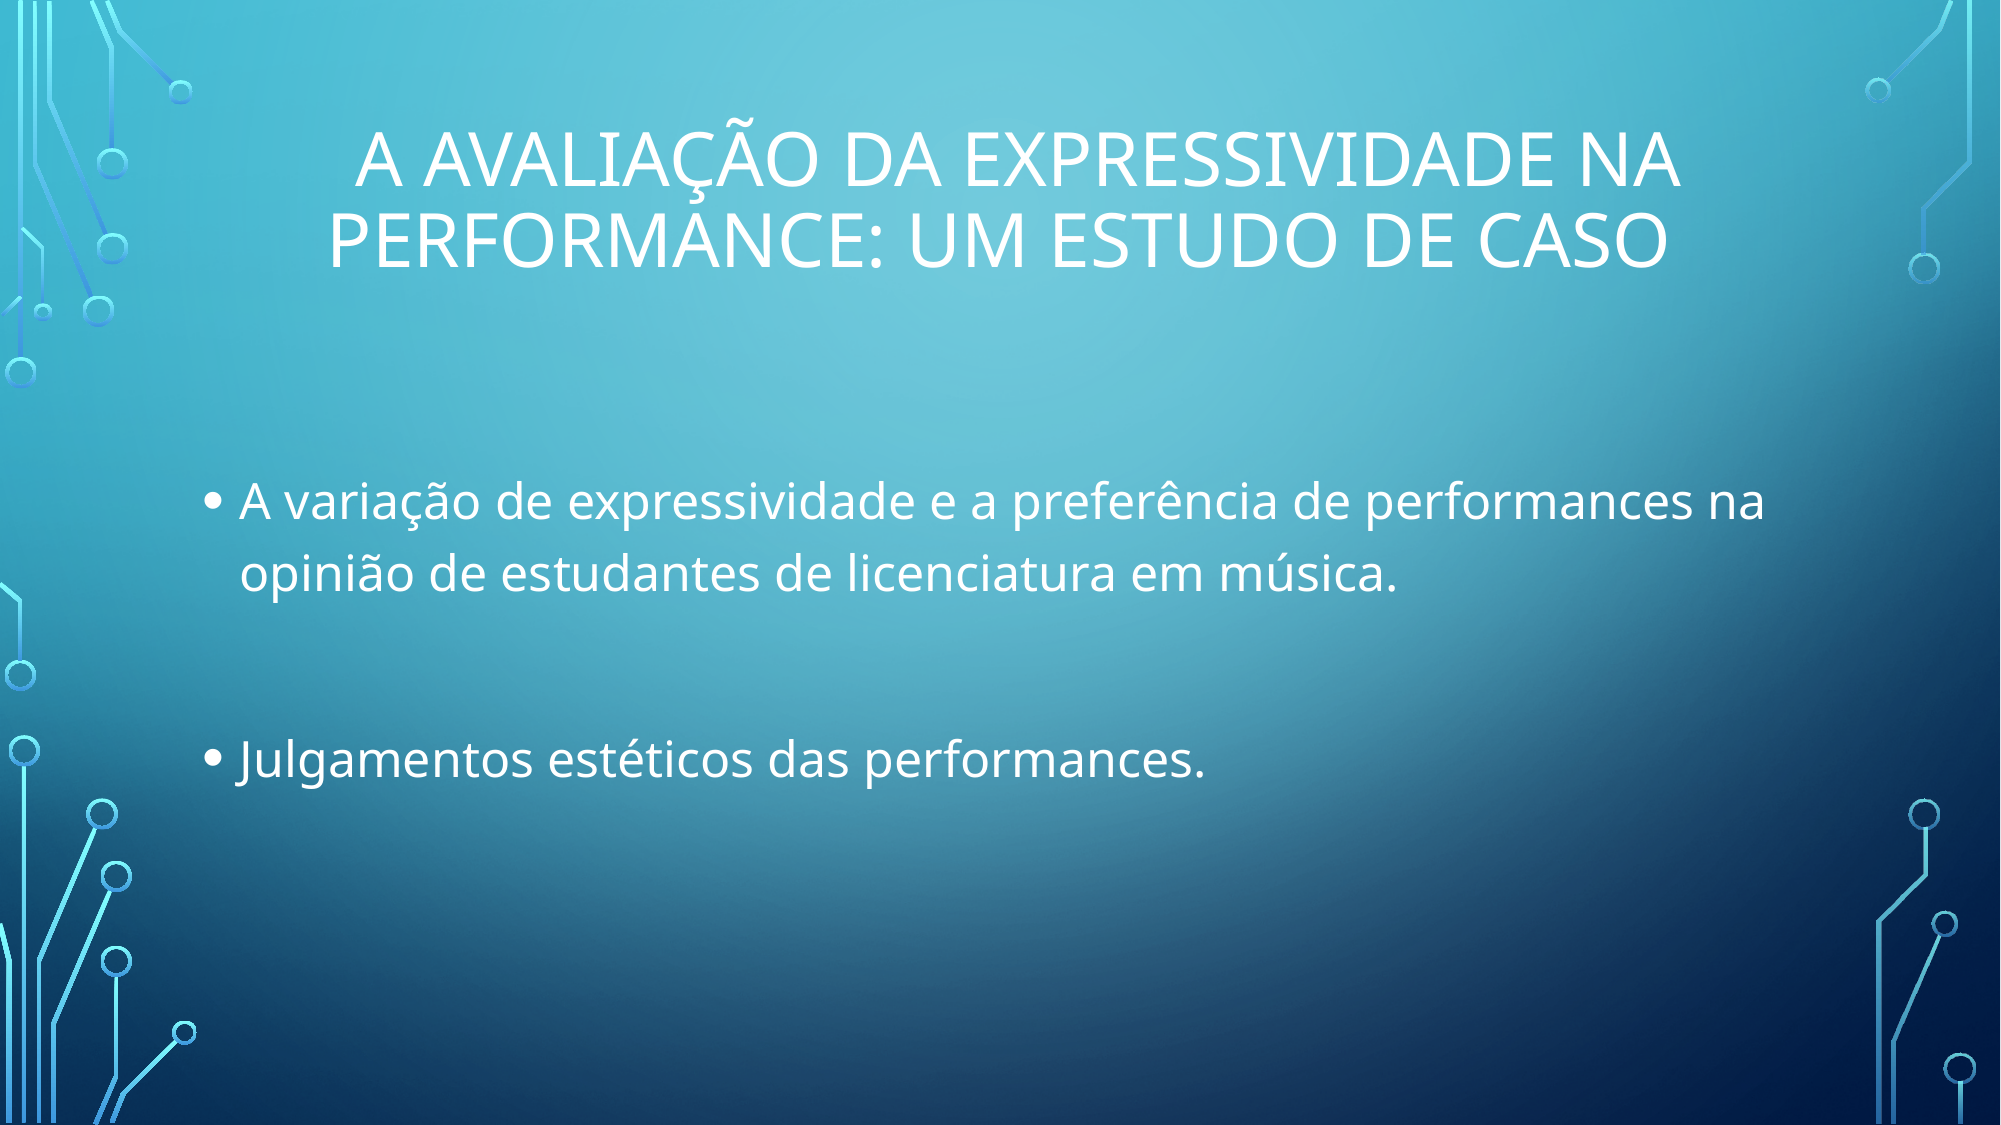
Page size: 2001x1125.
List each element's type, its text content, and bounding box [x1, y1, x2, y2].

title A avaliação da expressividade na performance: um estudo de caso [187, 61, 1813, 344]
list A variação de expressividade e a preferência de performances na opinião de estudantes de licenciatura em música. Julgamentos estéticos das performances. [187, 369, 1813, 950]
